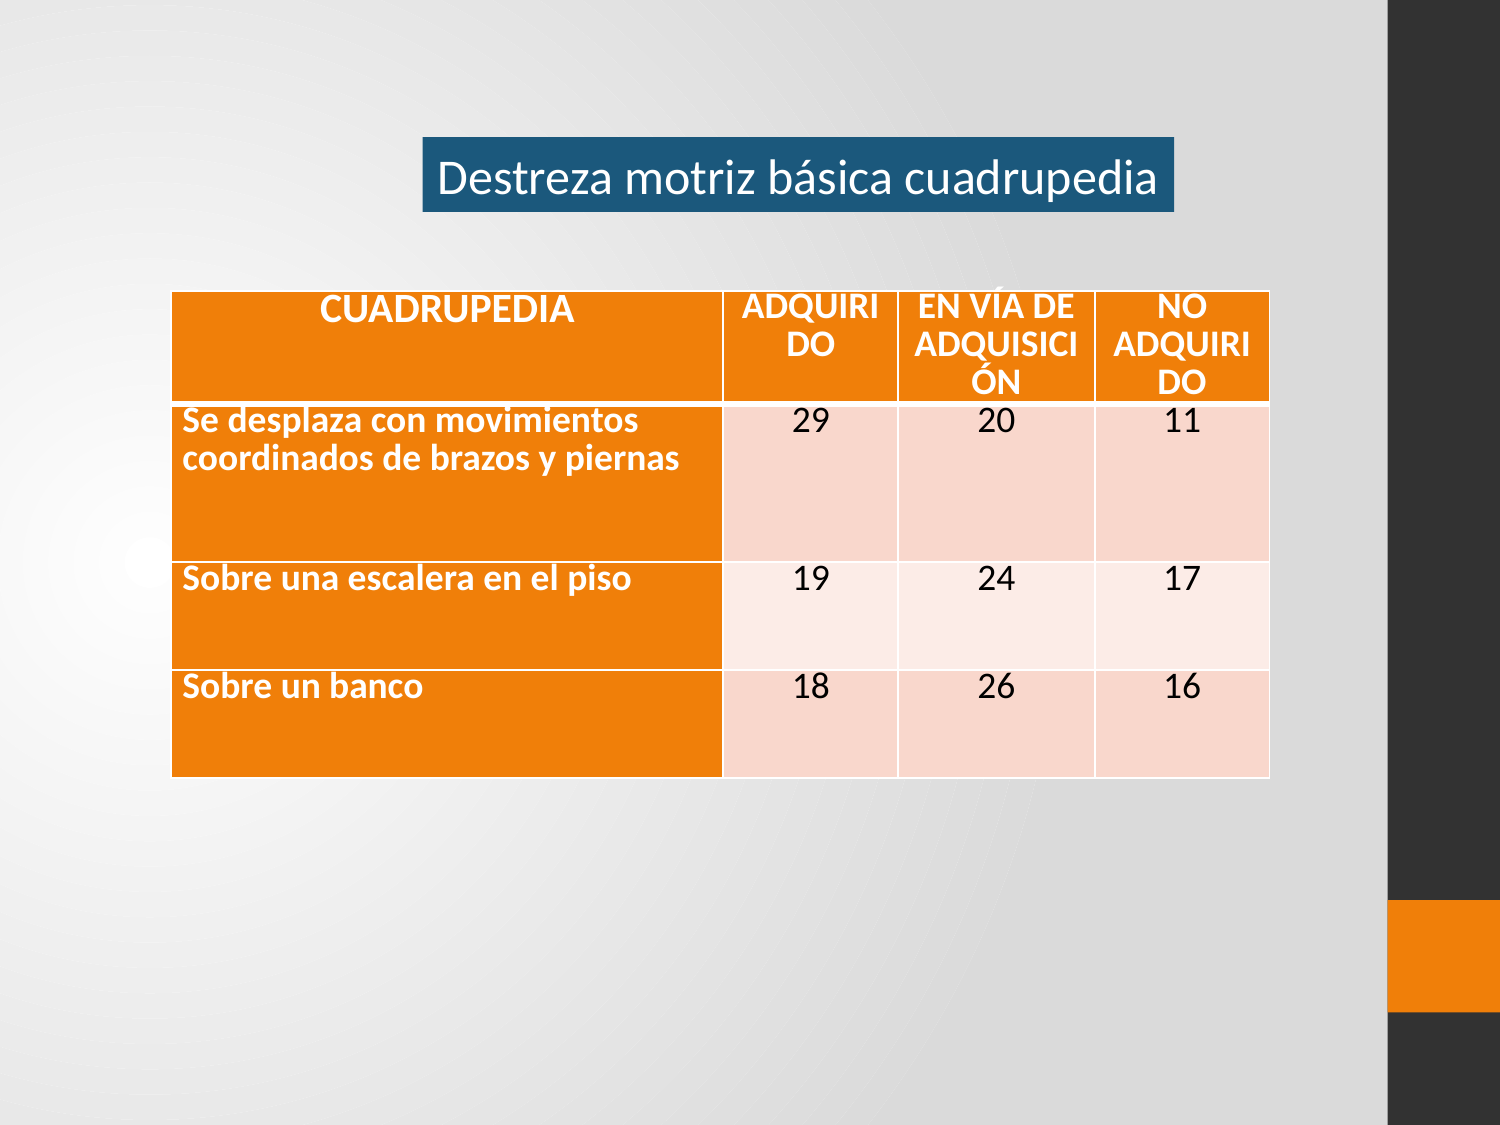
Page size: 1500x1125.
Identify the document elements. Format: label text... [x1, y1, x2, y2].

table_header ADQUIRIDO [724, 292, 897, 401]
table_cell Se desplaza con movimientos coordinados de brazos y piernas [172, 407, 722, 561]
table_cell 17 [1096, 563, 1269, 669]
table_cell 29 [724, 407, 897, 561]
table_cell 26 [899, 671, 1094, 777]
table_cell 24 [899, 563, 1094, 669]
text_box Destreza motriz básica cuadrupedia [422, 137, 1175, 212]
table_cell 20 [899, 407, 1094, 561]
table_cell 18 [724, 671, 897, 777]
table_cell Sobre una escalera en el piso [172, 563, 722, 669]
table_cell 11 [1096, 407, 1269, 561]
table_header EN VÍA DE ADQUISICIÓN [899, 292, 1094, 401]
table_cell 16 [1096, 671, 1269, 777]
table_cell Sobre un banco [172, 671, 722, 777]
table_header NO ADQUIRIDO [1096, 292, 1269, 401]
table_cell 19 [724, 563, 897, 669]
table_header CUADRUPEDIA [172, 292, 722, 401]
